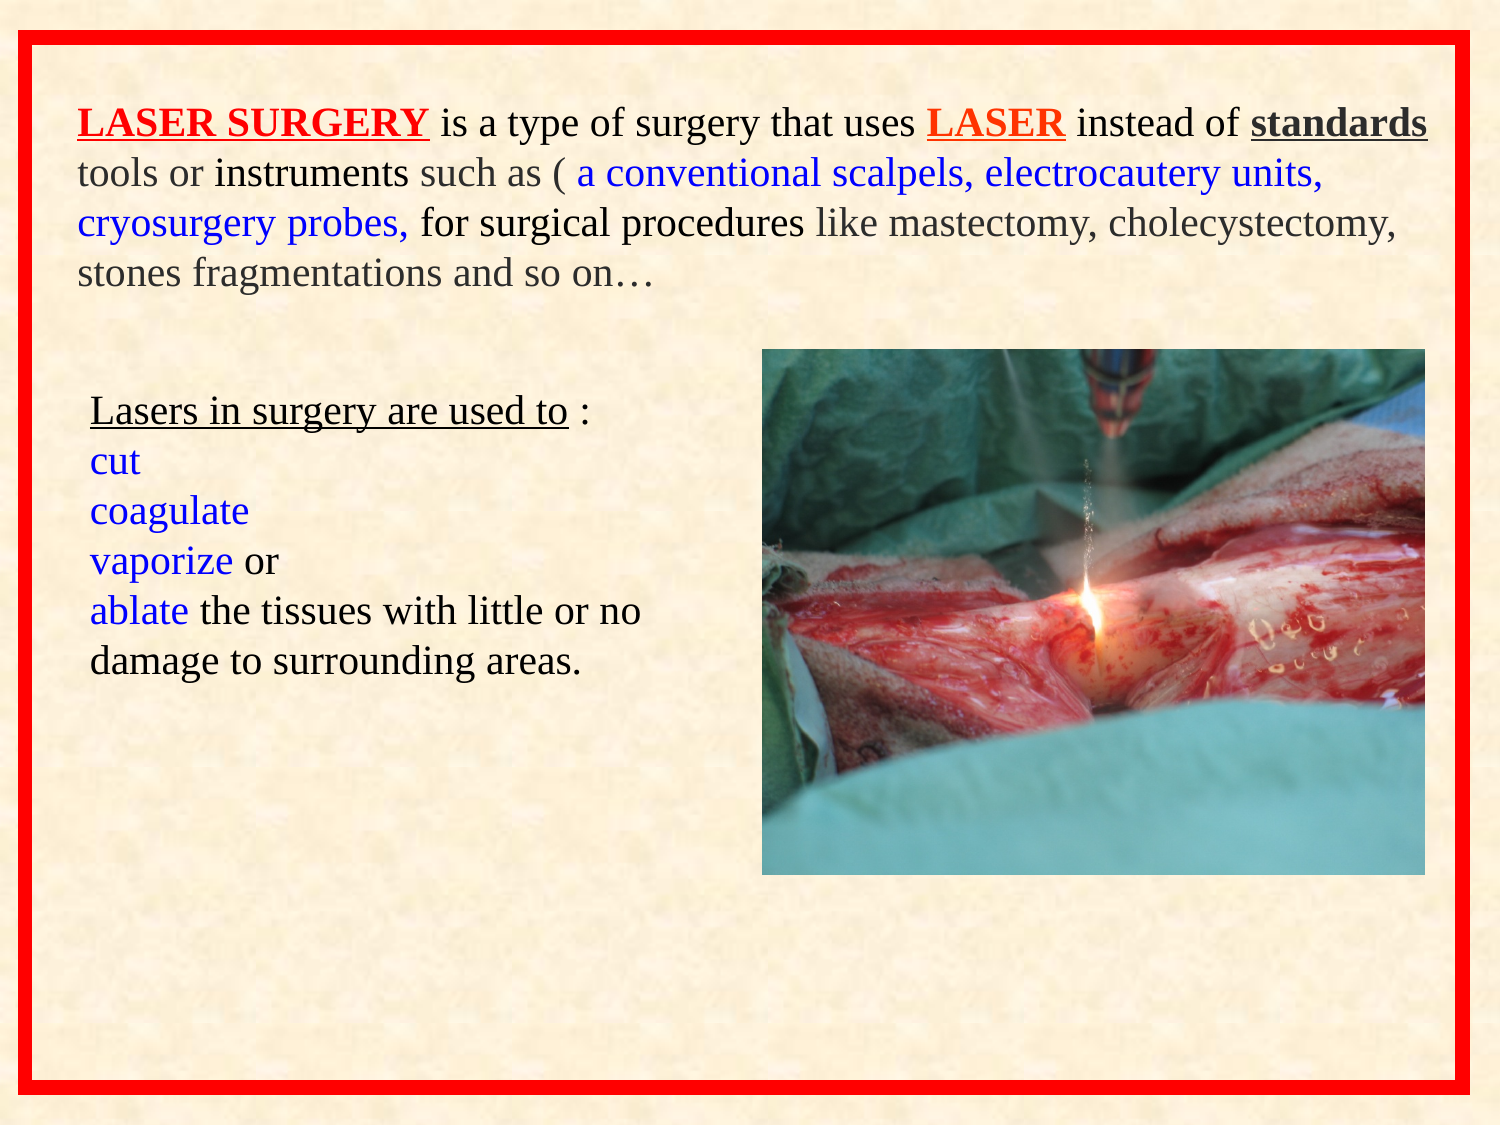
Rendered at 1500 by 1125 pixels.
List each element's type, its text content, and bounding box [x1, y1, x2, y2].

text_box LASER SURGERY is a type of surgery that uses LASER instead of standards tools or instruments such as ( a conventional scalpels, electrocautery units, cryosurgery probes, for surgical procedures like mastectomy, cholecystectomy, stones fragmentations and so on… [62, 87, 1450, 303]
text_box Lasers in surgery are used to : cut coagulate vaporize or ablate the tissues with little or no damage to surrounding areas. [75, 375, 713, 690]
text_box [24, 37, 1463, 1088]
picture [0, 0, 1500, 1125]
